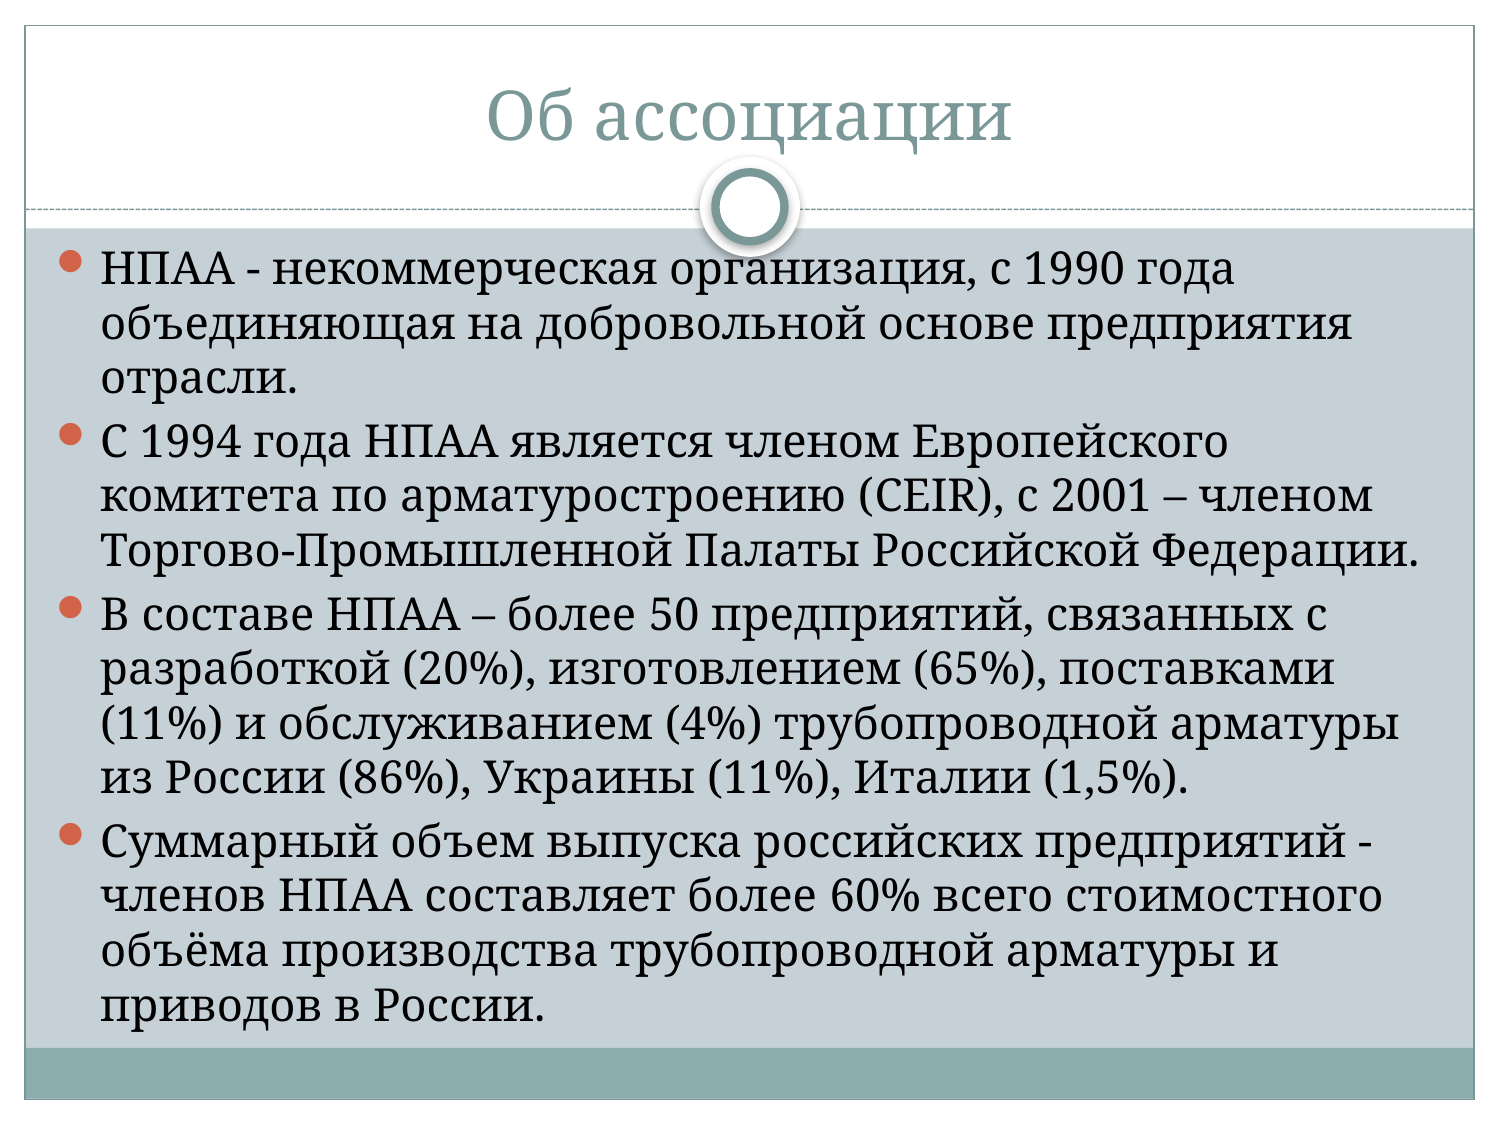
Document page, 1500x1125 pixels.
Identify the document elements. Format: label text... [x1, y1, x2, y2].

list НПАА - некоммерческая организация, с 1990 года объединяющая на добровольной основе предприятия отрасли. С 1994 года НПАА является членом Европейского комитета по арматуростроению (CEIR), с 2001 – членом Торгово-Промышленной Палаты Российской Федерации. В составе НПАА – более 50 предприятий, связанных с разработкой (20%), изготовлением (65%), поставками (11%) и обслуживанием (4%) трубопроводной арматуры из России (86%), Украины (11%), Италии (1,5%). Суммарный объем выпуска российских предприятий - членов НПАА составляет более 60% всего стоимостного объёма производства трубопроводной арматуры и приводов в России. [41, 231, 1459, 1047]
title Об ассоциации [49, 37, 1450, 162]
